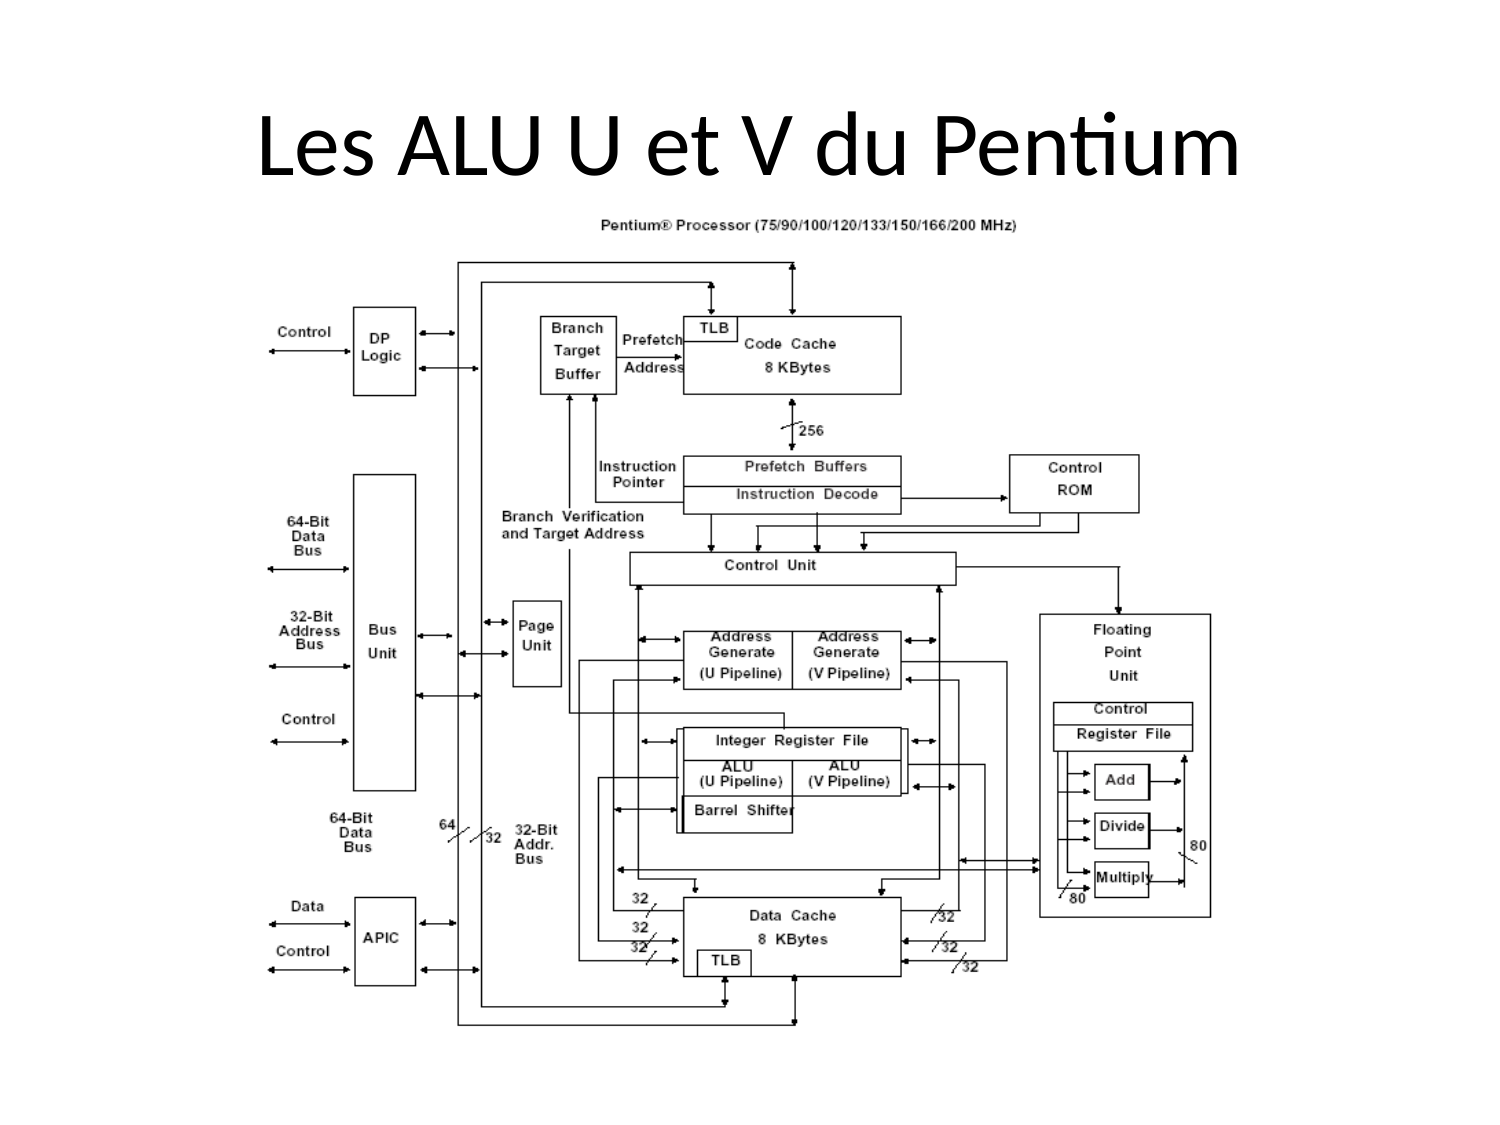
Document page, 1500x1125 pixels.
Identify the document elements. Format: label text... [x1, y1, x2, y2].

picture [250, 208, 1243, 1059]
title Les ALU U et V du Pentium [75, 45, 1425, 233]
